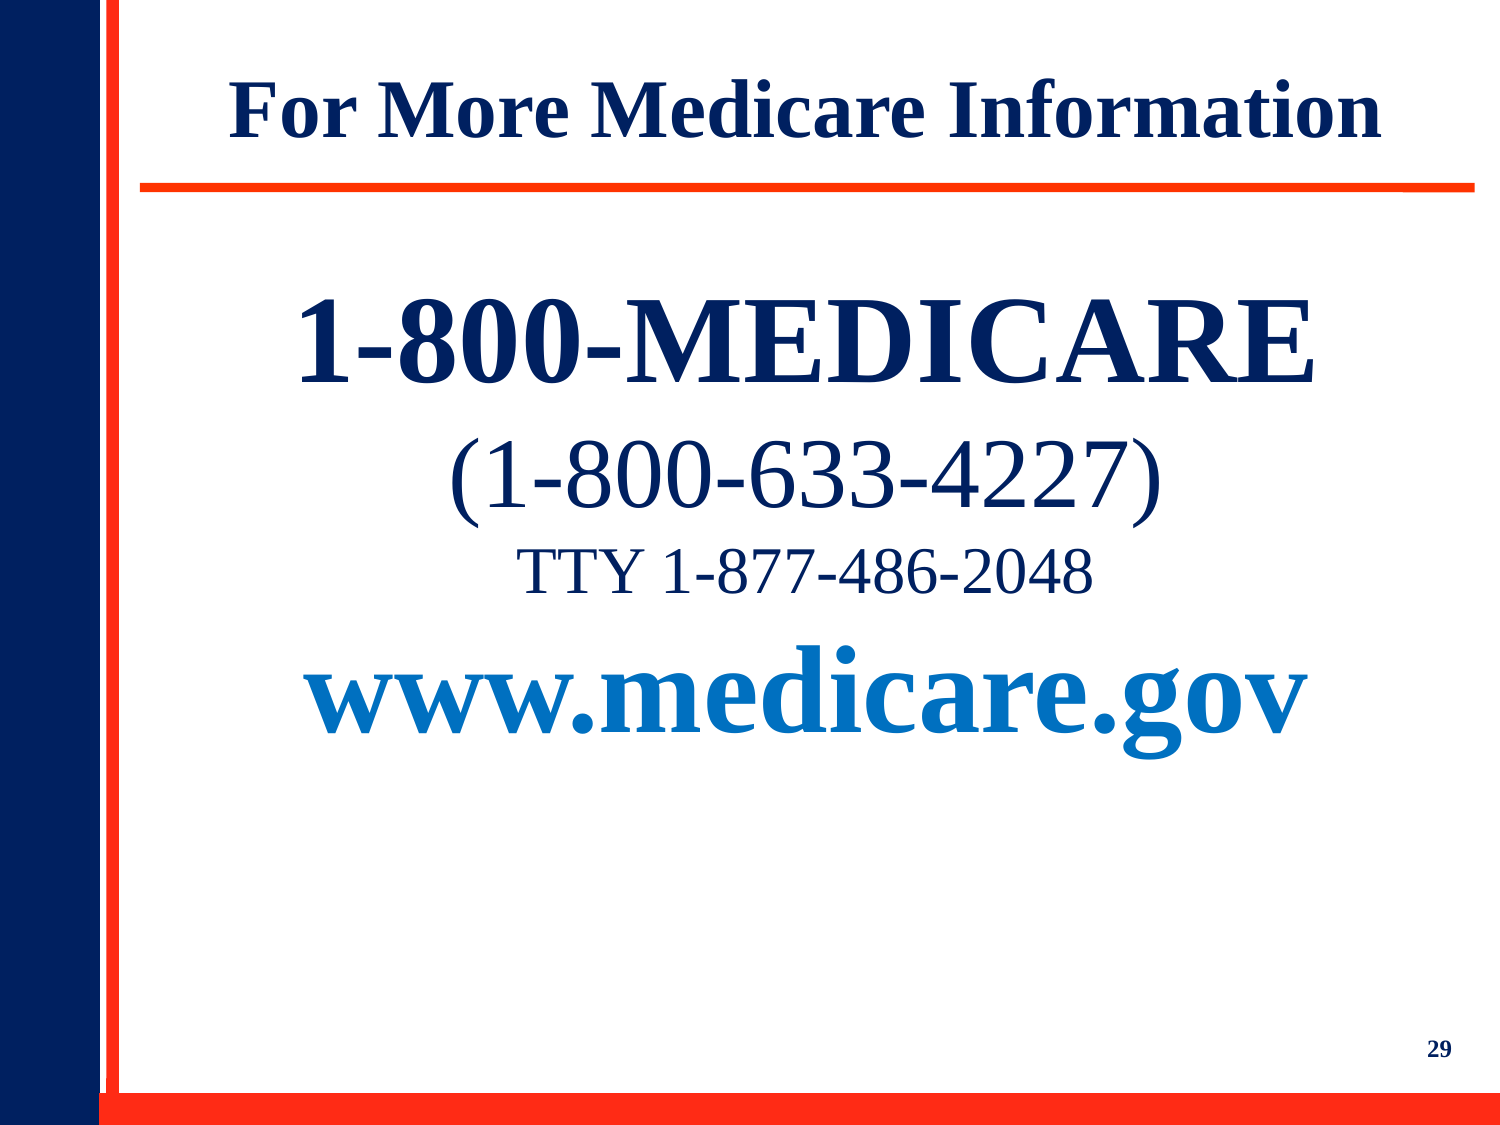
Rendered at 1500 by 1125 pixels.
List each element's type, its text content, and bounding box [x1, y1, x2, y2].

text_box 1-800-MEDICARE (1-800-633-4227) TTY 1-877-486-2048 www.medicare.gov [112, 249, 1500, 765]
text_box For More Medicare Information [112, 46, 1500, 162]
